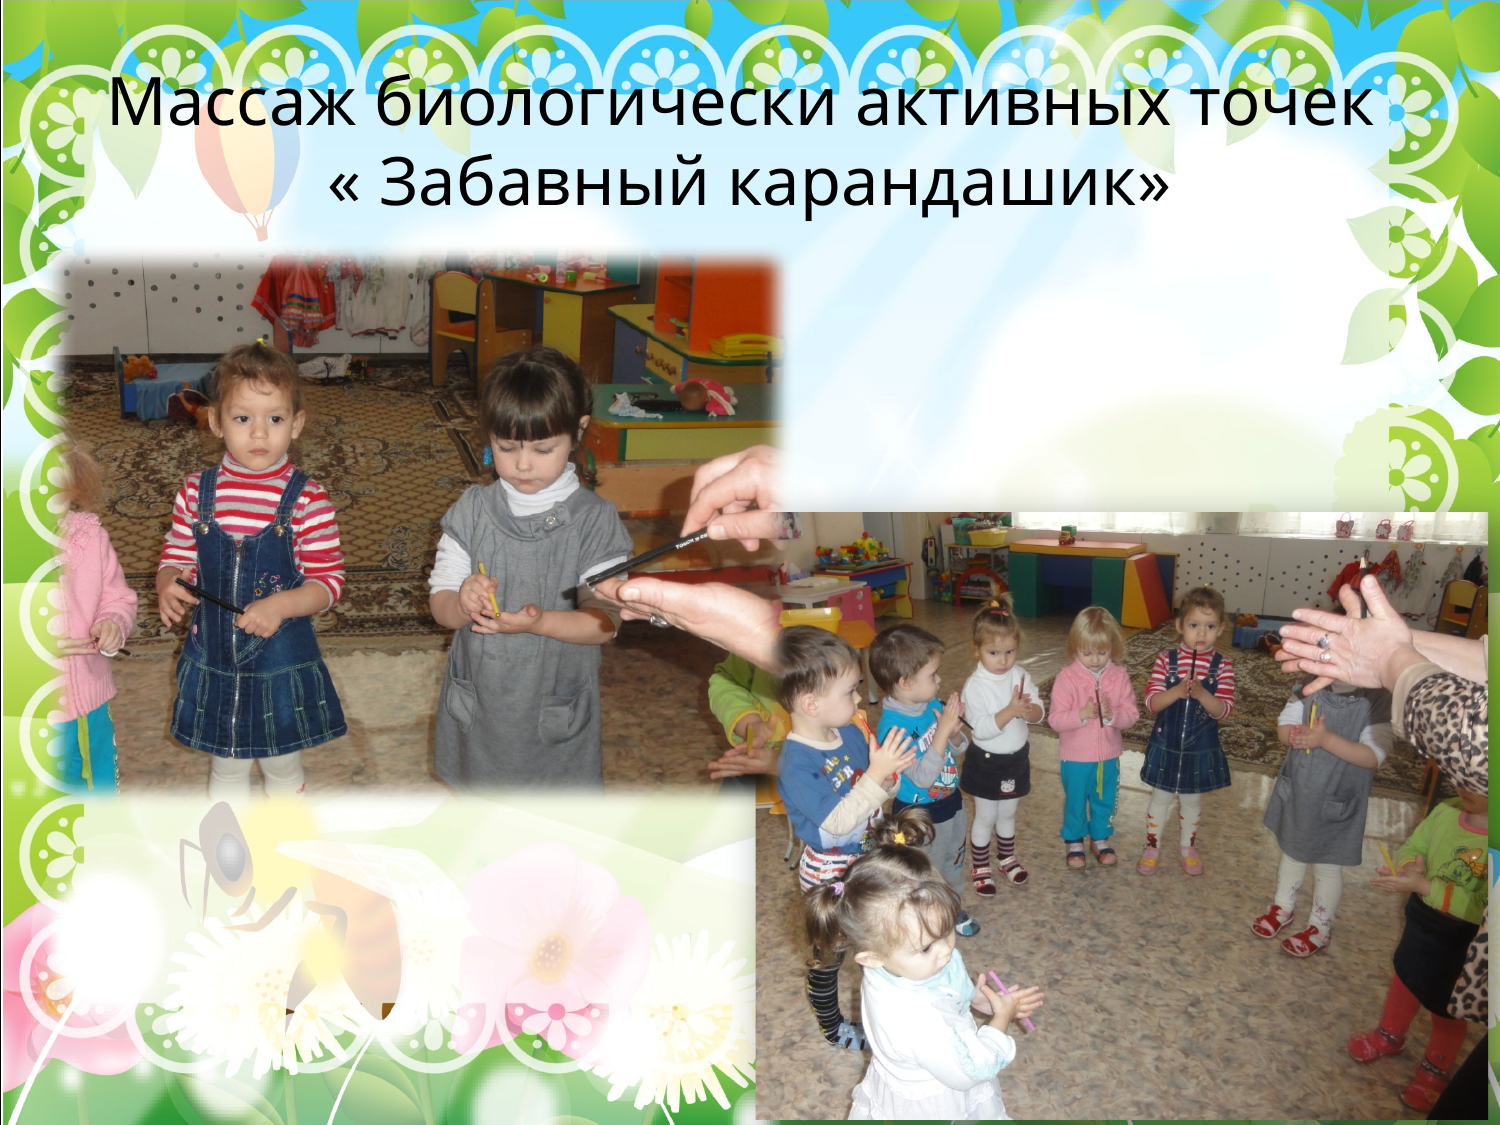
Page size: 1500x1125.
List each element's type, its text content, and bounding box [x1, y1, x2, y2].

picture [1493, 1113, 1500, 1125]
title Массаж биологически активных точек « Забавный карандашик» [75, 45, 1425, 233]
picture [0, 0, 1500, 1125]
